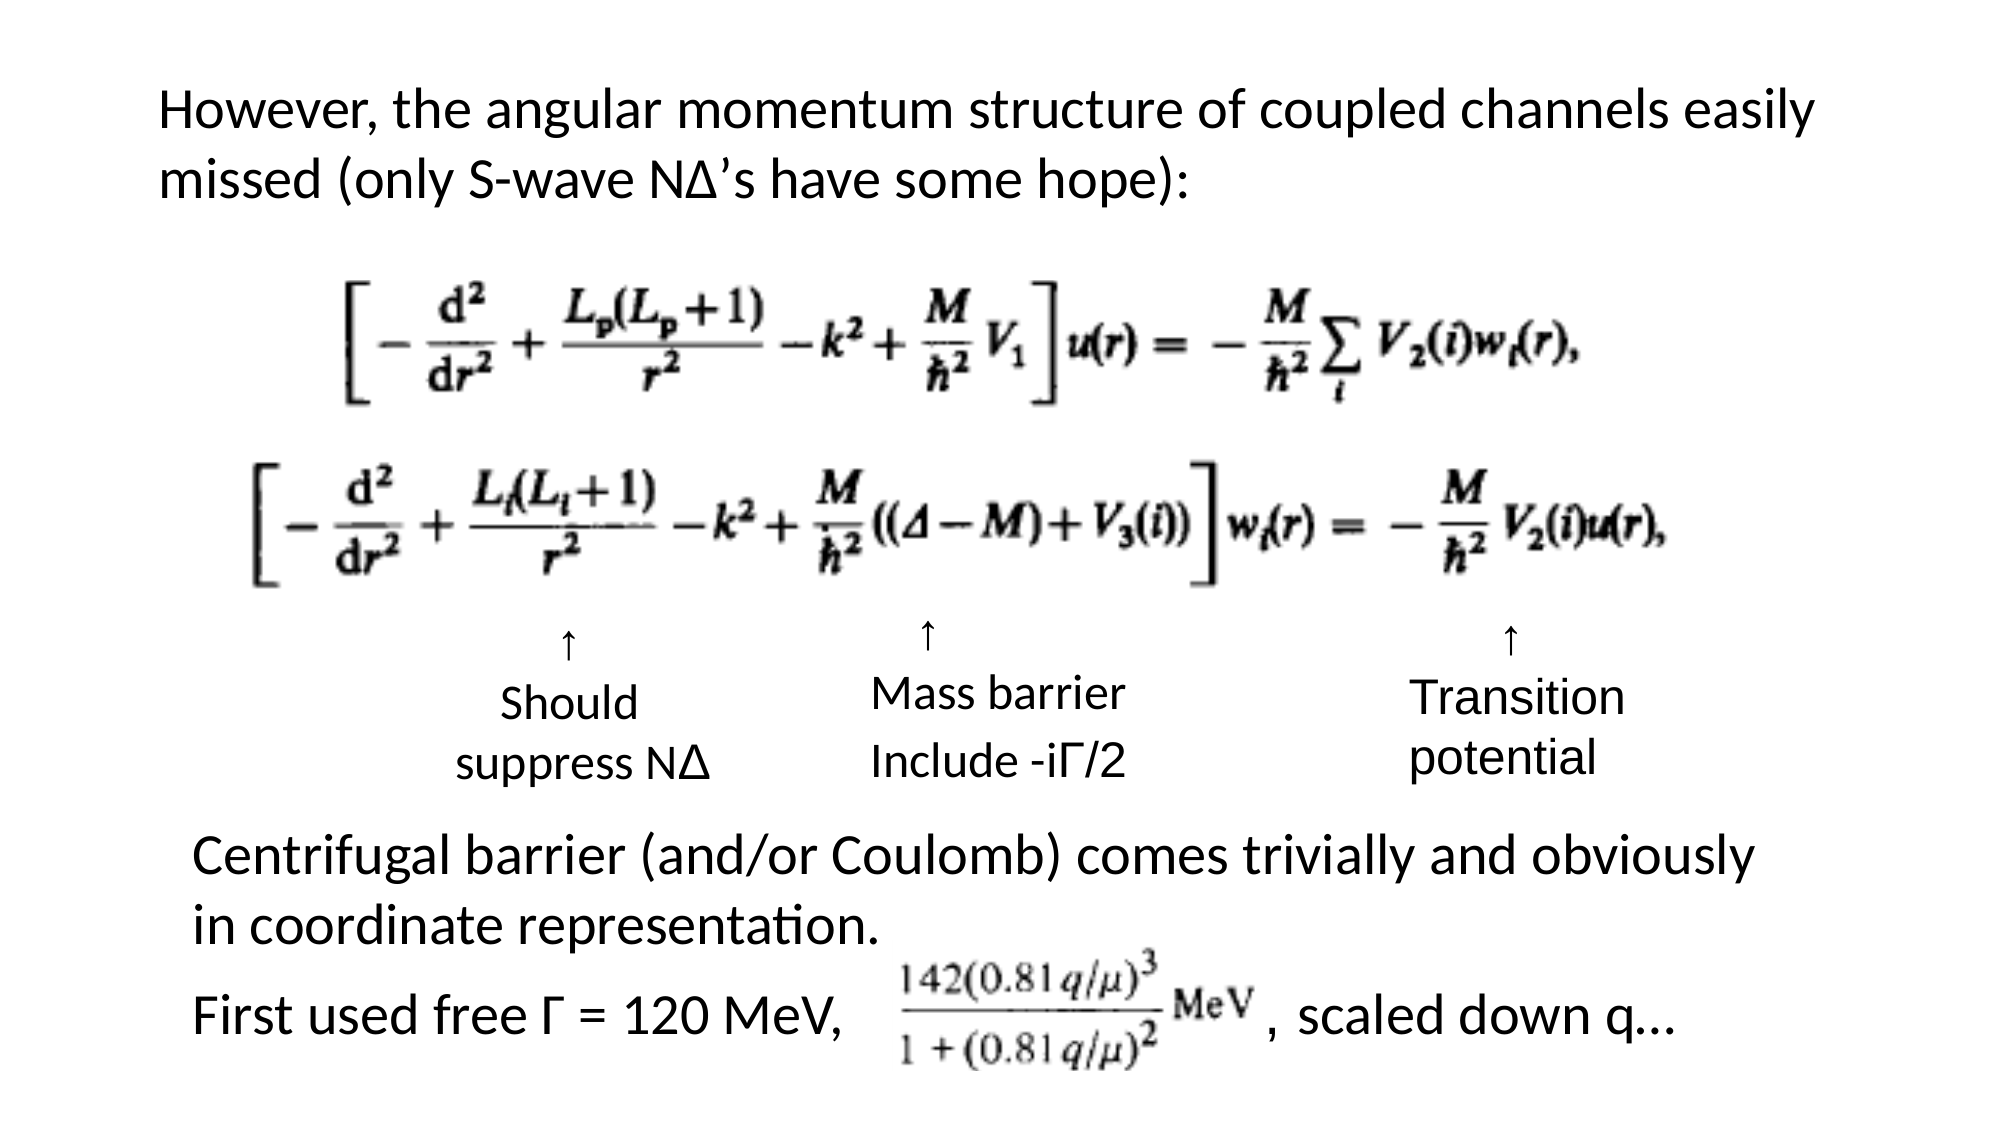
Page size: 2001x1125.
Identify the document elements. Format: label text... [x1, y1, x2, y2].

text_box Centrifugal barrier (and/or Coulomb) comes trivially and obviously in coordinate representation. First used free Γ = 120 MeV, , scaled down q… [178, 808, 1880, 1054]
picture [164, 280, 1705, 592]
text_box ↑ Mass barrier Include -iΓ/2 [855, 592, 1180, 797]
text_box However, the angular momentum structure of coupled channels easily missed (only S-wave NΔ’s have some hope): [143, 62, 1857, 218]
text_box ↑ Should suppress NΔ [440, 601, 749, 797]
text_box ↑ Transition potential [1393, 597, 1646, 792]
picture [891, 940, 1255, 1071]
